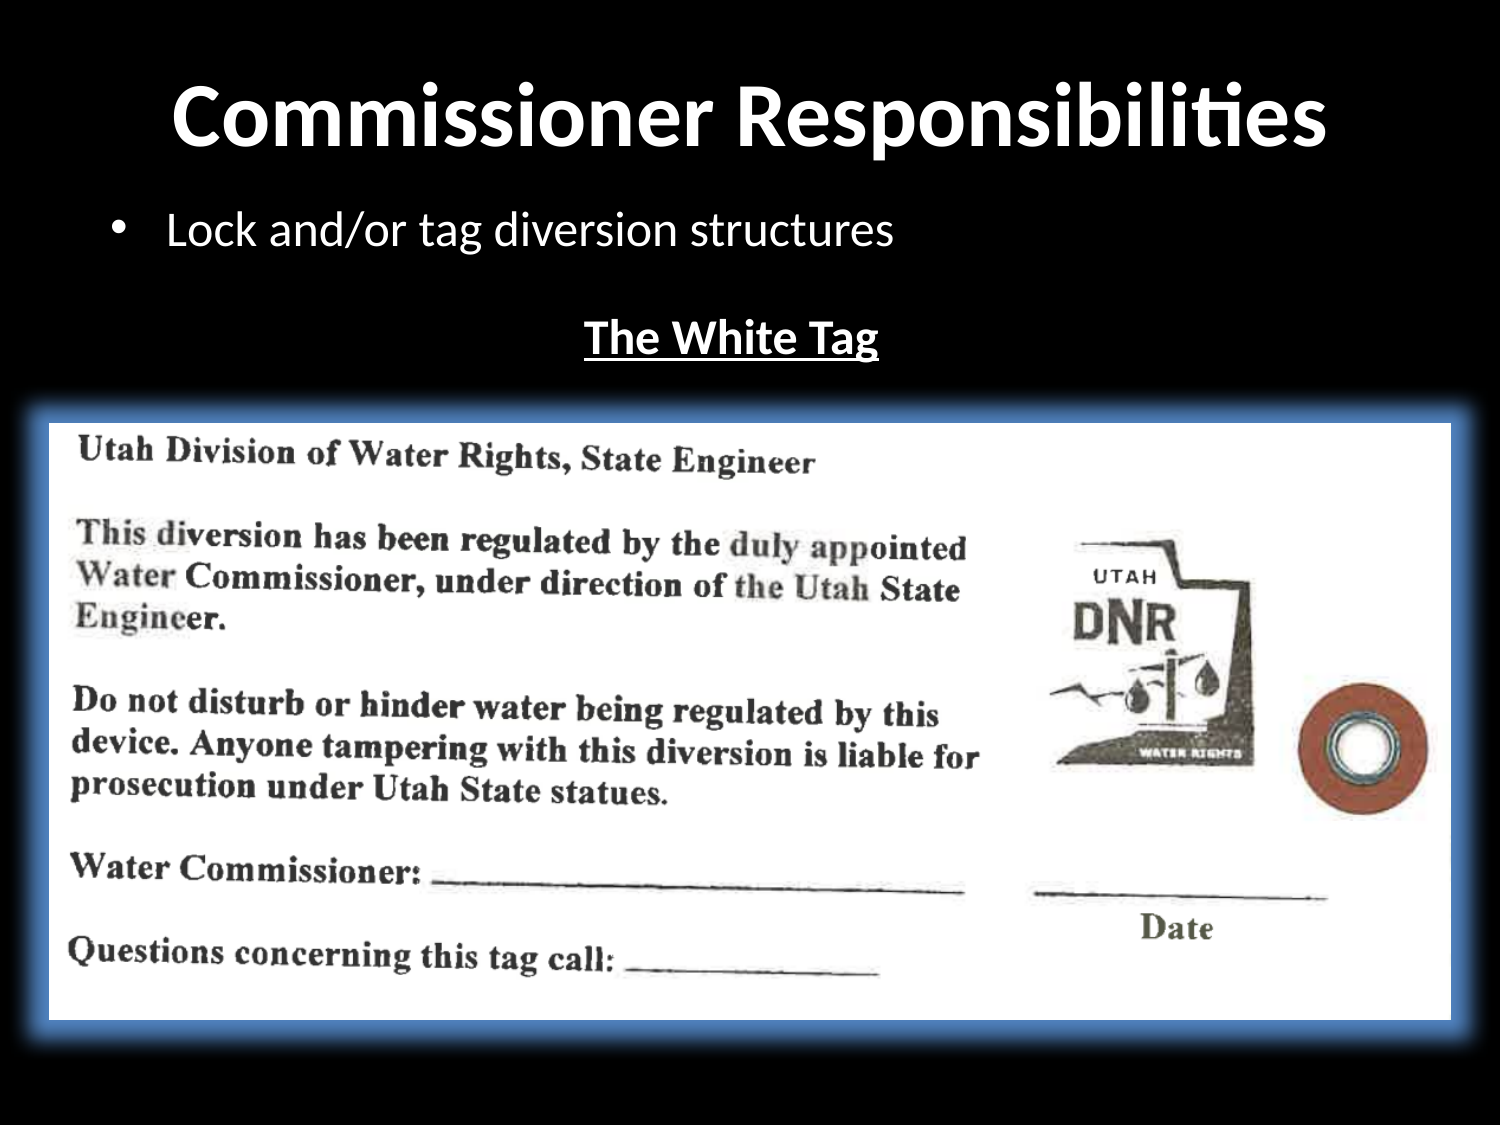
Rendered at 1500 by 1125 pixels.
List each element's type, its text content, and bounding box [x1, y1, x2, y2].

title Commissioner Responsibilities [76, 15, 1427, 204]
picture [48, 422, 1452, 1020]
list The White Tag [75, 296, 1388, 385]
list Lock and/or tag diversion structures [94, 188, 1408, 277]
